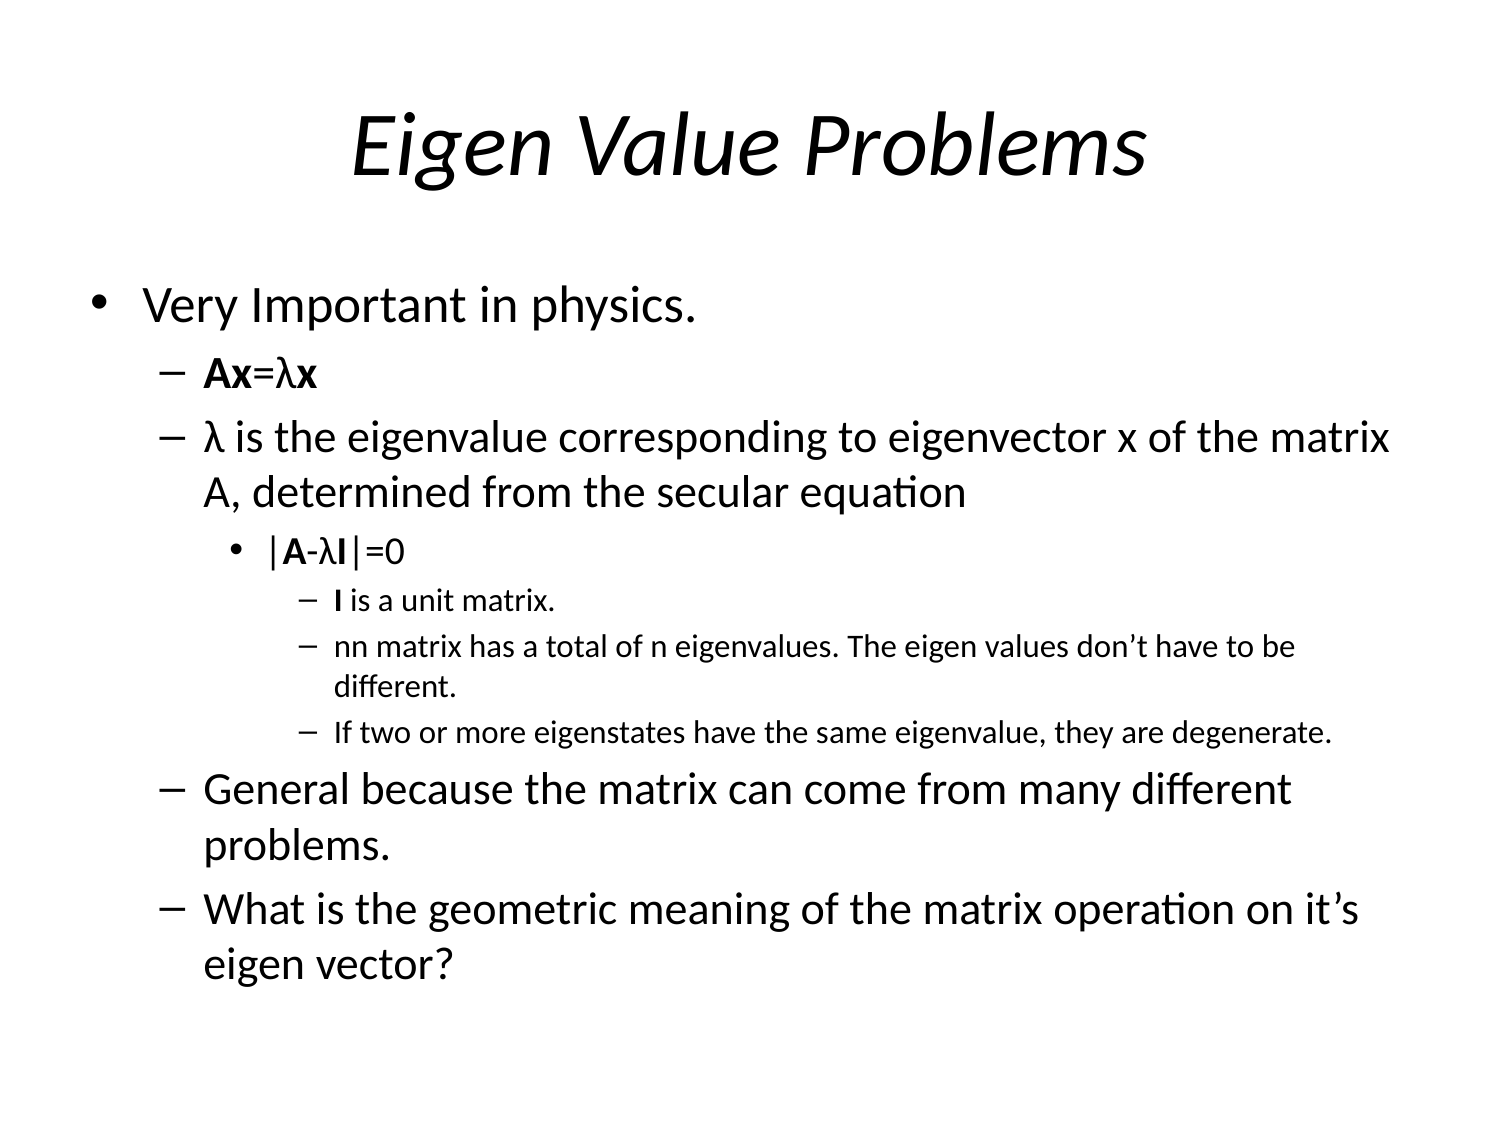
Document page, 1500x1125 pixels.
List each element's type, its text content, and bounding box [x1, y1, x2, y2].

title Eigen Value Problems [75, 45, 1425, 233]
